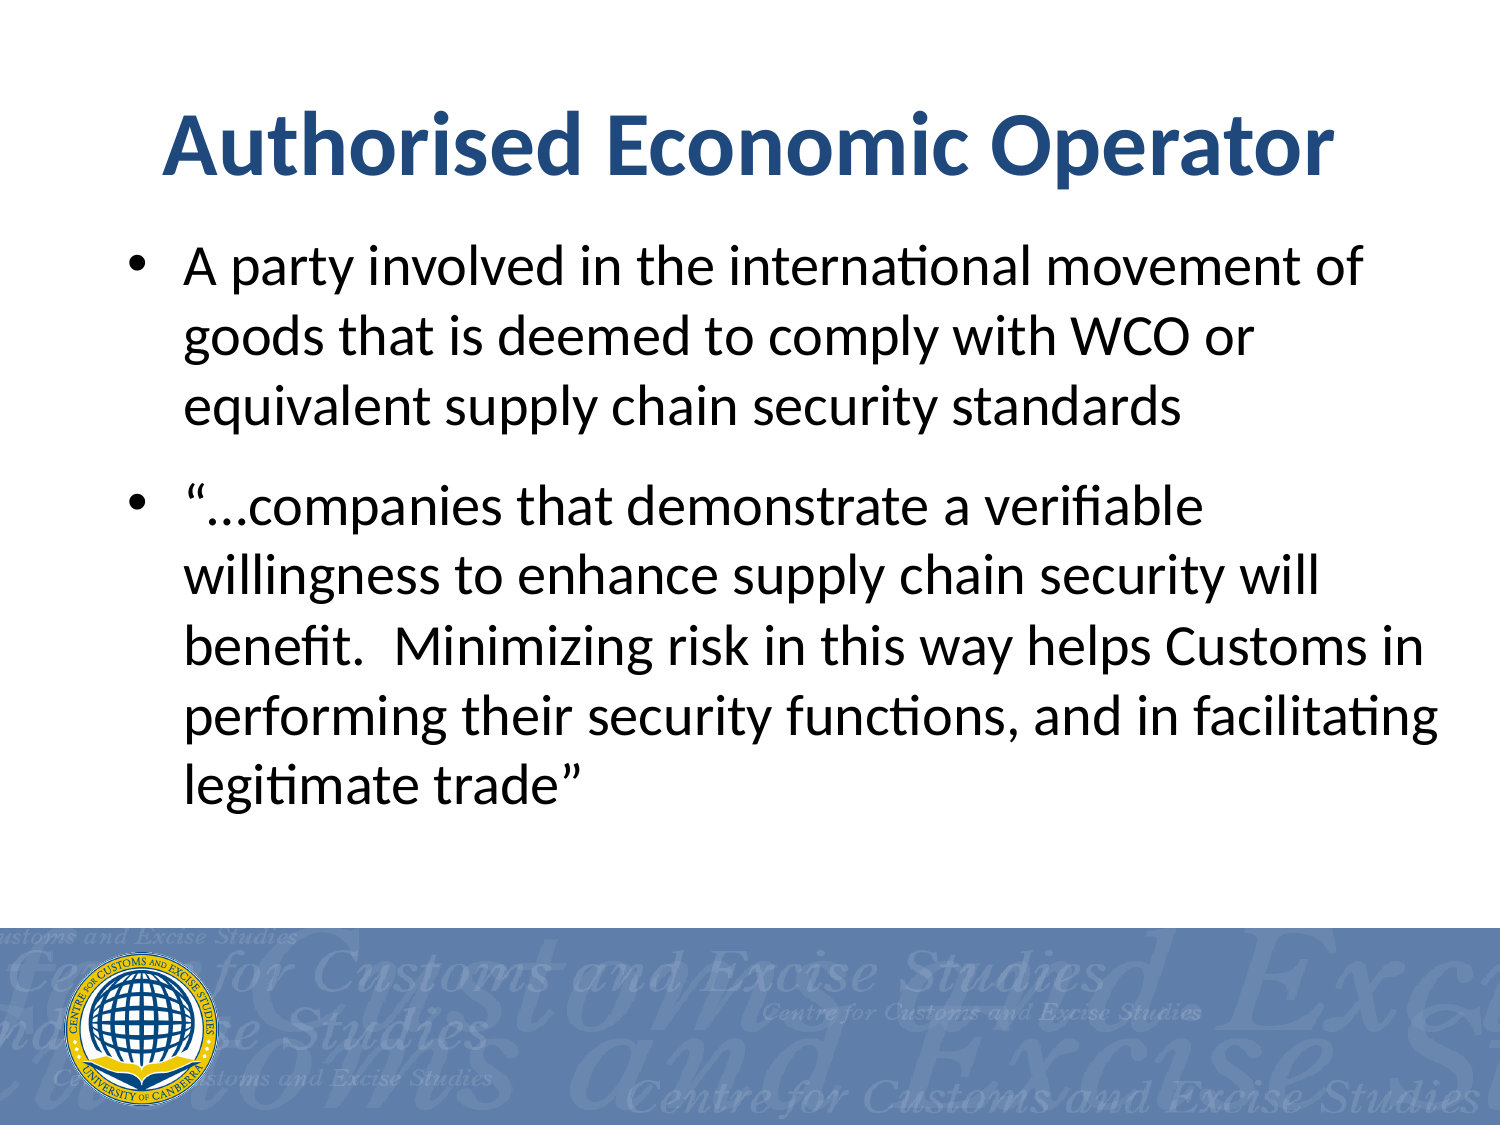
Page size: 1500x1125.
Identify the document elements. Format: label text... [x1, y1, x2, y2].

list A party involved in the international movement of goods that is deemed to comply with WCO or equivalent supply chain security standards “…companies that demonstrate a verifiable willingness to enhance supply chain security will benefit. Minimizing risk in this way helps Customs in performing their security functions, and in facilitating legitimate trade” [112, 220, 1471, 904]
title Authorised Economic Operator [75, 45, 1425, 233]
picture [0, 928, 1500, 1125]
